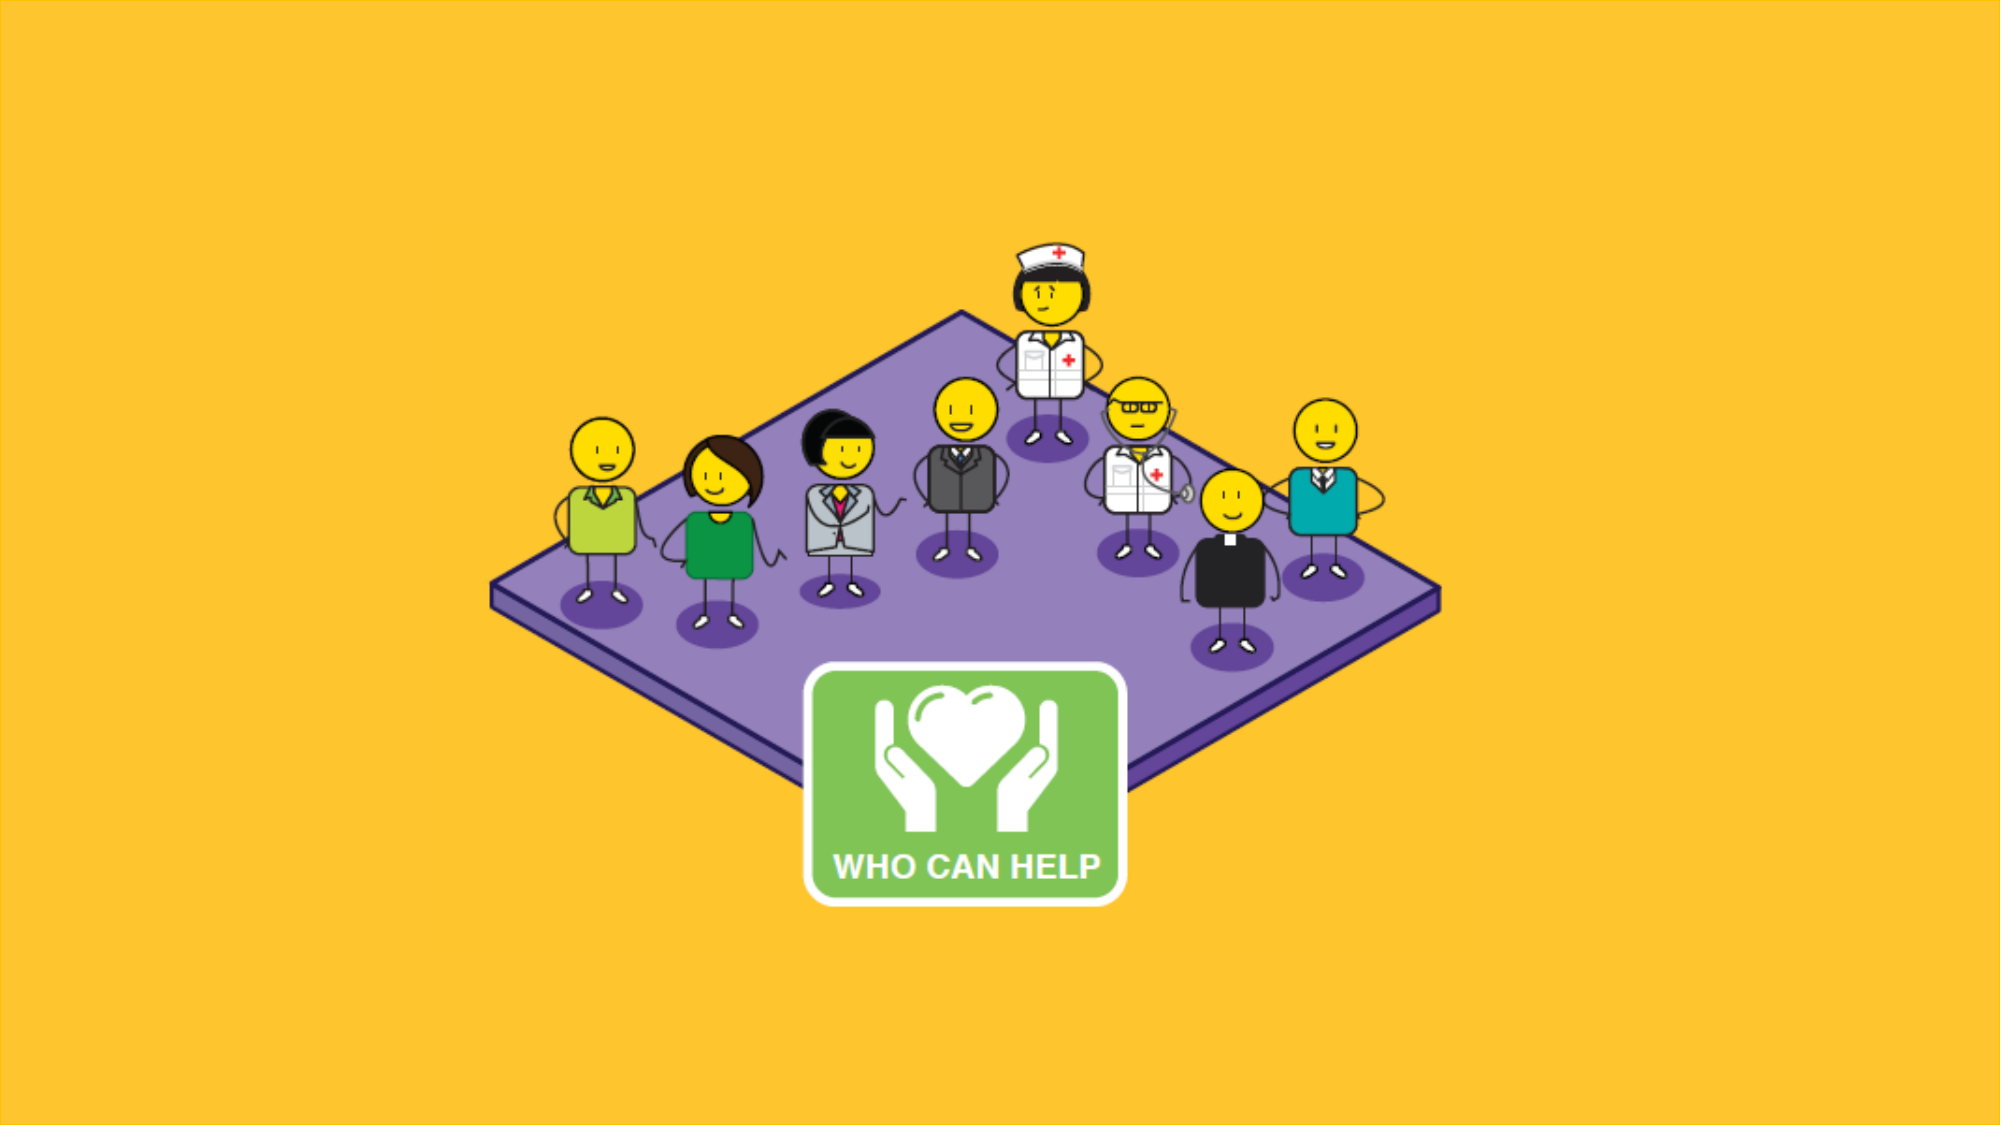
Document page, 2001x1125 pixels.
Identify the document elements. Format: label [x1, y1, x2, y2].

picture [434, 222, 1472, 952]
text_box [0, 0, 2000, 1125]
